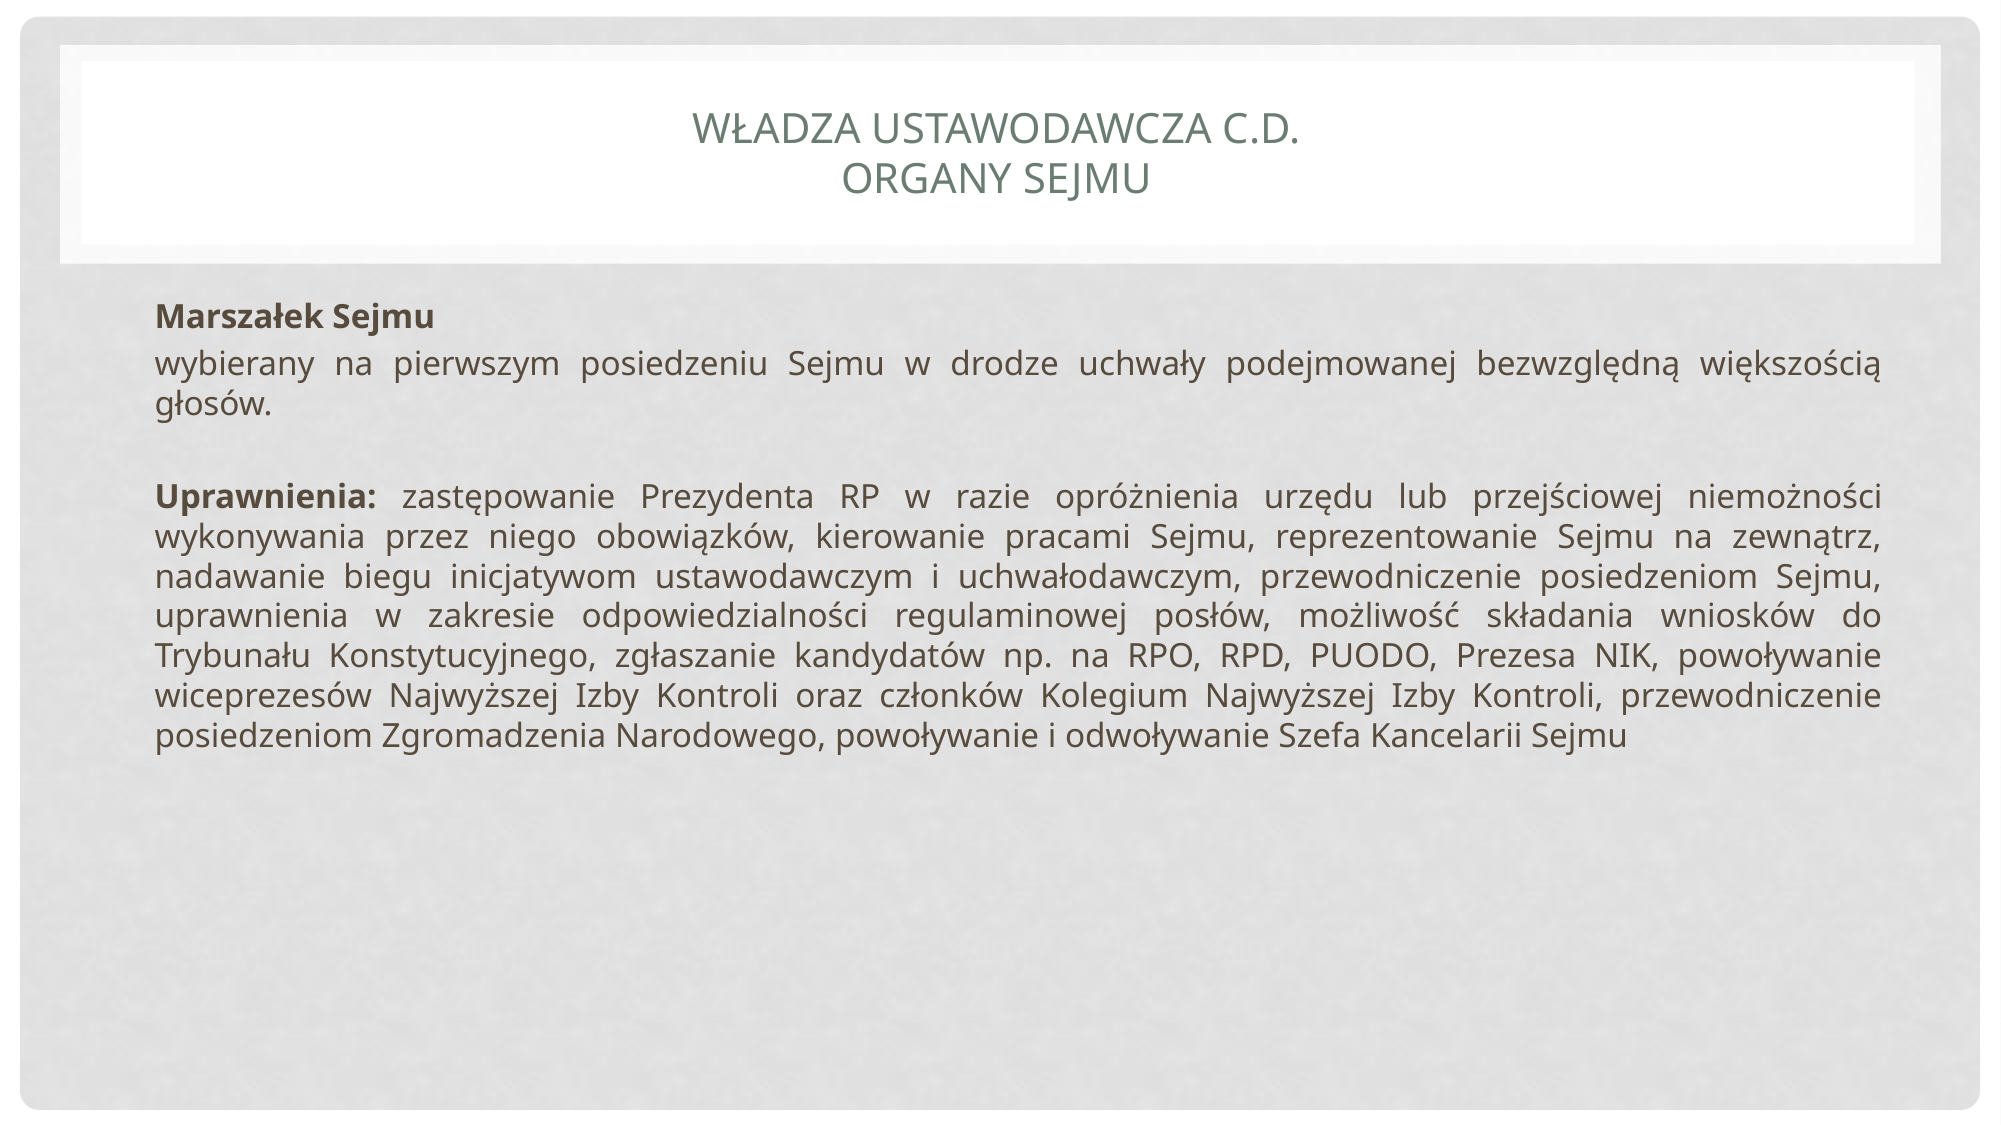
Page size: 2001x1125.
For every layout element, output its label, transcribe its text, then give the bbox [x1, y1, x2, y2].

list Marszałek Sejmu wybierany na pierwszym posiedzeniu Sejmu w drodze uchwały podejmowanej bezwzględną większością głosów. Uprawnienia: zastępowanie Prezydenta RP w razie opróżnienia urzędu lub przejściowej niemożności wykonywania przez niego obowiązków, kierowanie pracami Sejmu, reprezentowanie Sejmu na zewnątrz, nadawanie biegu inicjatywom ustawodawczym i uchwałodawczym, przewodniczenie posiedzeniom Sejmu, uprawnienia w zakresie odpowiedzialności regulaminowej posłów, możliwość składania wniosków do Trybunału Konstytucyjnego, zgłaszanie kandydatów np. na RPO, RPD, PUODO, Prezesa NIK, powoływanie wiceprezesów Najwyższej Izby Kontroli oraz członków Kolegium Najwyższej Izby Kontroli, przewodniczenie posiedzeniom Zgromadzenia Narodowego, powoływanie i odwoływanie Szefa Kancelarii Sejmu [120, 288, 1900, 1005]
title Władza ustawodawcza c.d. organy sejmu [93, 66, 1900, 238]
